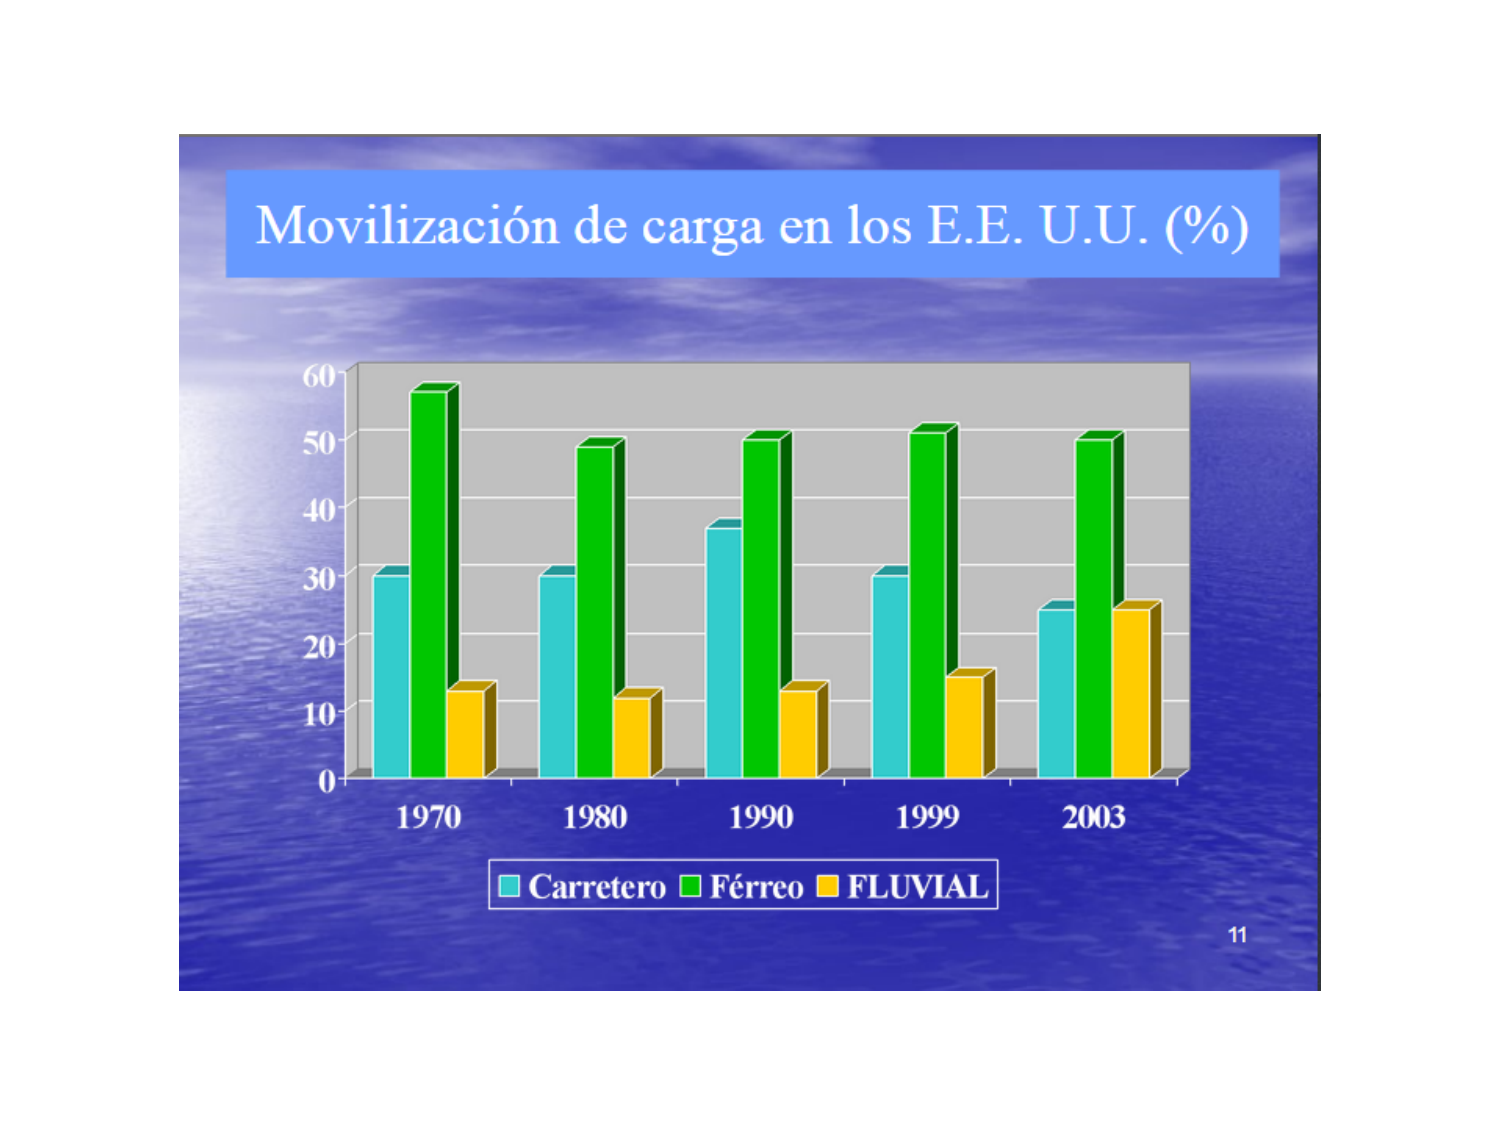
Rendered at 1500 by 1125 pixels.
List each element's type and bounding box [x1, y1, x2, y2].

picture [179, 134, 1321, 991]
